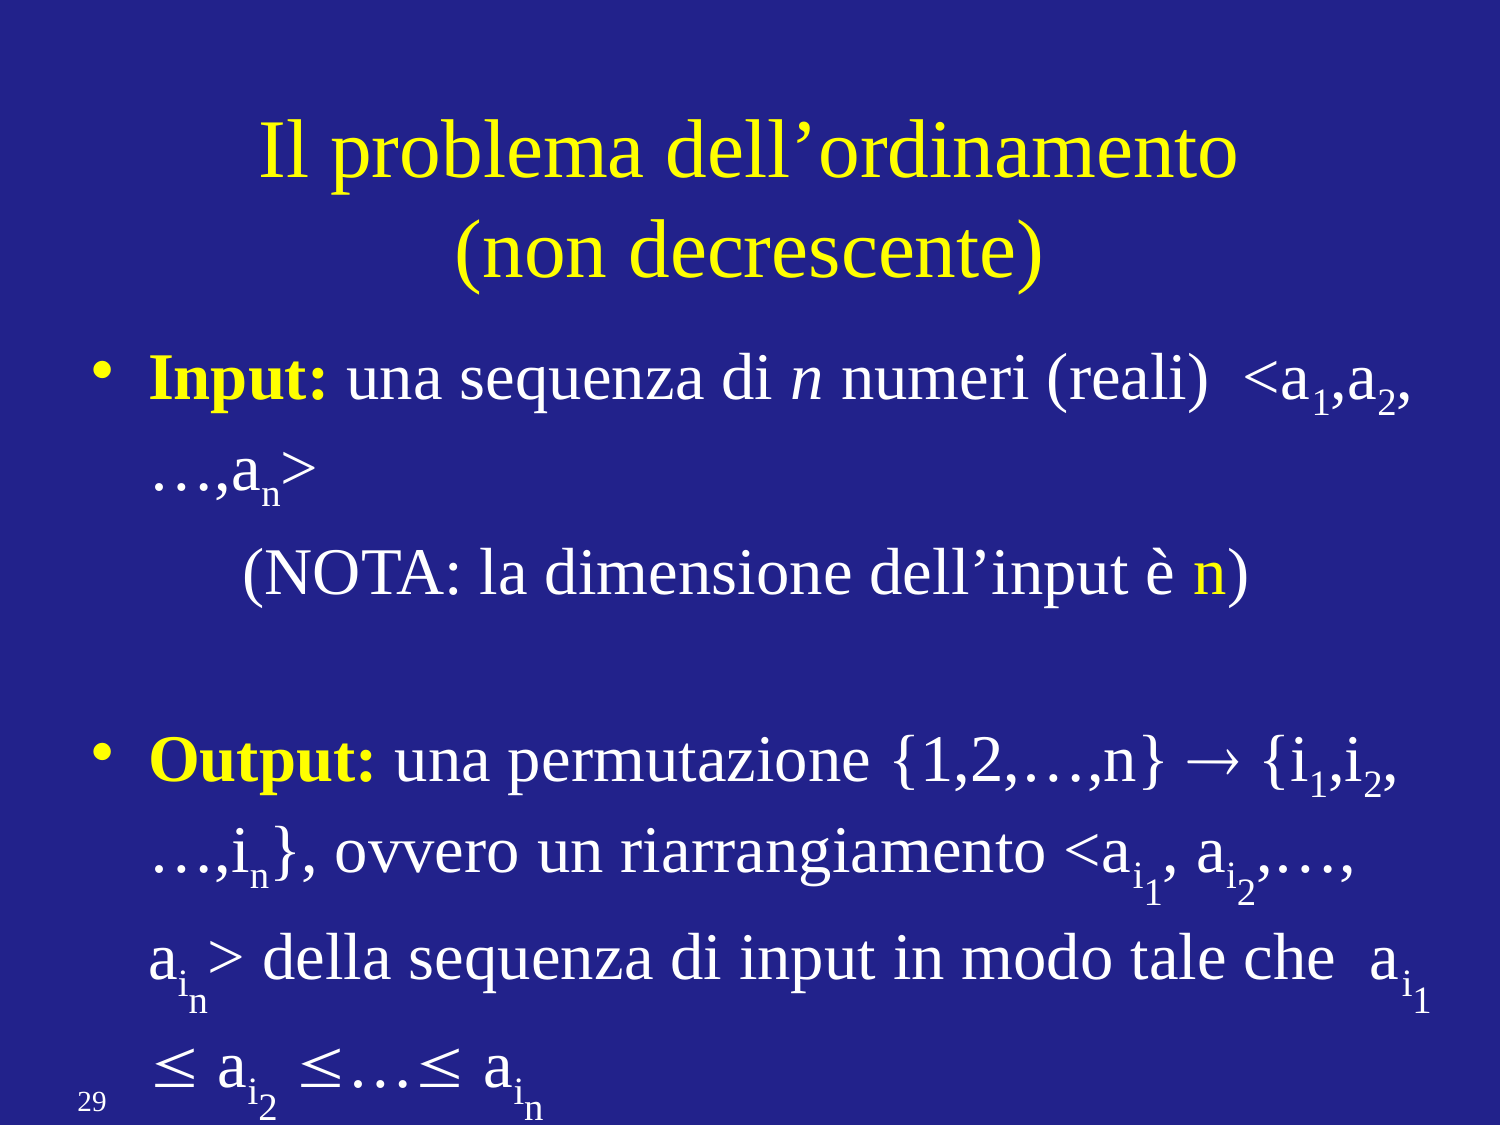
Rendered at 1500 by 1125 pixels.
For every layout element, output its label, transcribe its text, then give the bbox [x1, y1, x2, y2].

title Il problema dell’ordinamento (non decrescente) [112, 99, 1388, 288]
slide_number 29 [62, 1074, 376, 1125]
list Input: una sequenza di n numeri (reali) <a1,a2,…,an> (NOTA: la dimensione dell’input è n) Output: una permutazione {1,2,…,n}  {i1,i2,…,in}, ovvero un riarrangiamento <ai1, ai2,…, ain> della sequenza di input in modo tale che ai1  ai2 … ain [76, 324, 1471, 1000]
